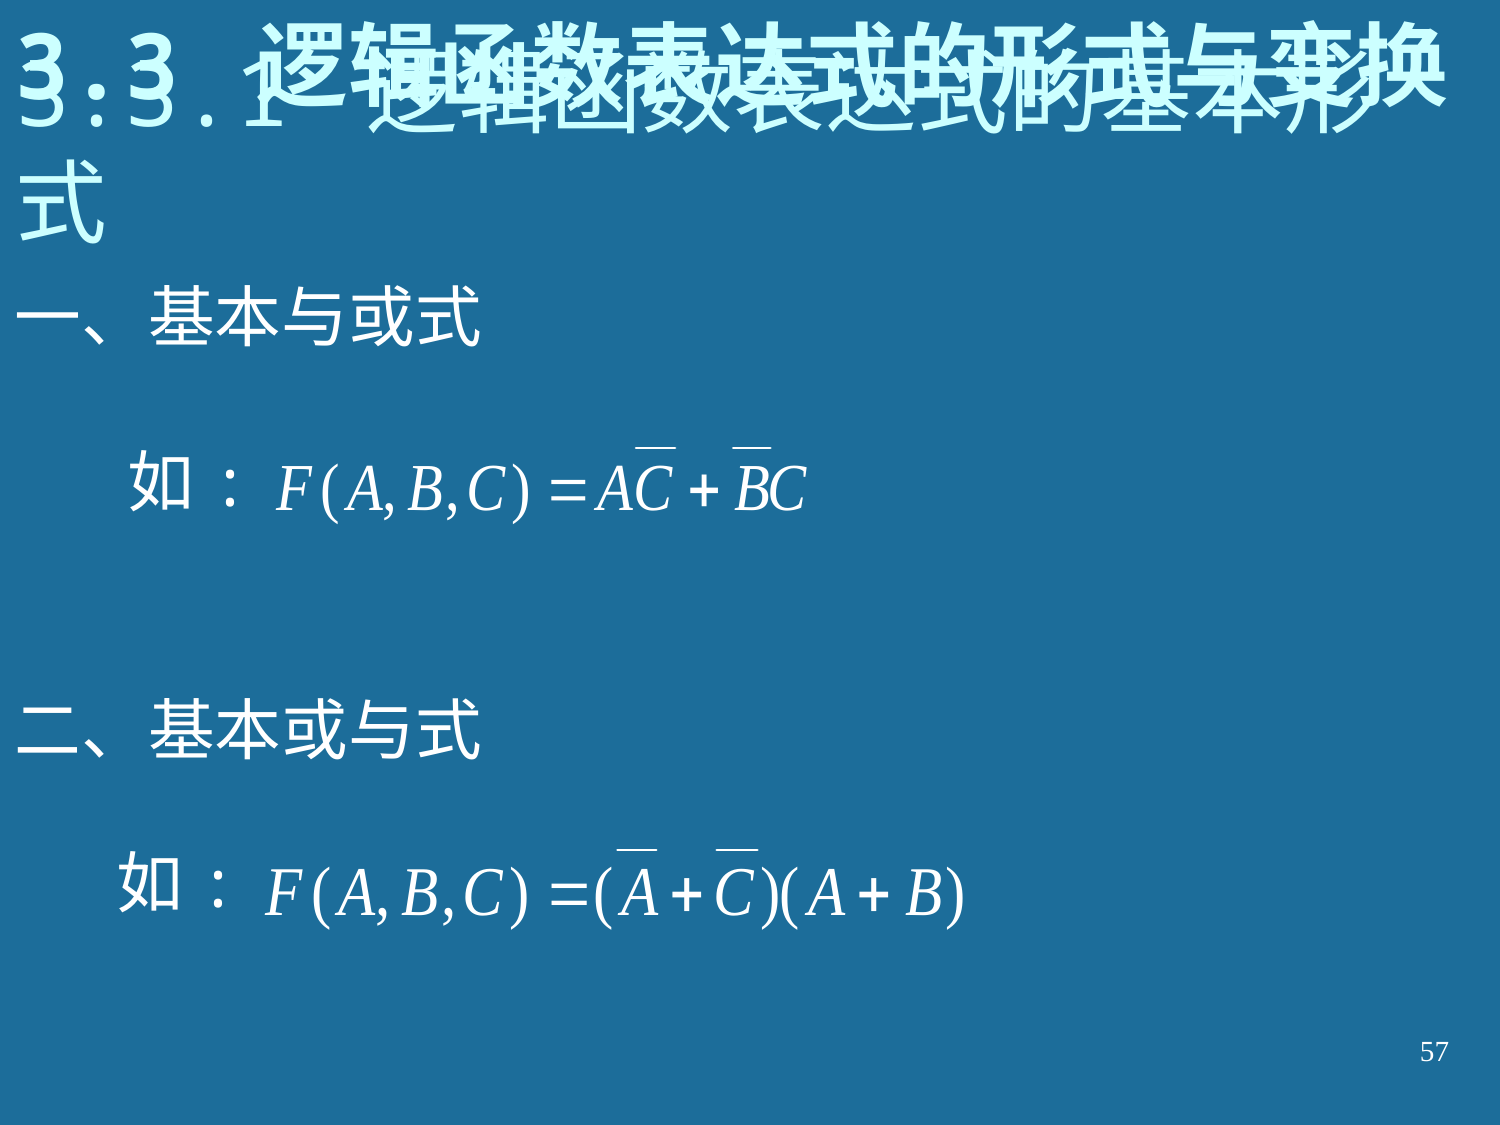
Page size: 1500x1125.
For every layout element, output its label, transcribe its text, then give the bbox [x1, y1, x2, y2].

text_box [123, 432, 817, 536]
slide_number 57 [1151, 1025, 1465, 1100]
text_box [111, 833, 976, 941]
text_box 3.3 逻辑函数表达式的形式与变换 [0, 0, 1468, 125]
text_box 一、基本与或式 [0, 267, 497, 362]
text_box 二、基本或与式 [0, 680, 497, 775]
title 3.3.1 逻辑函数表达式的基本形式 [0, 137, 1468, 263]
